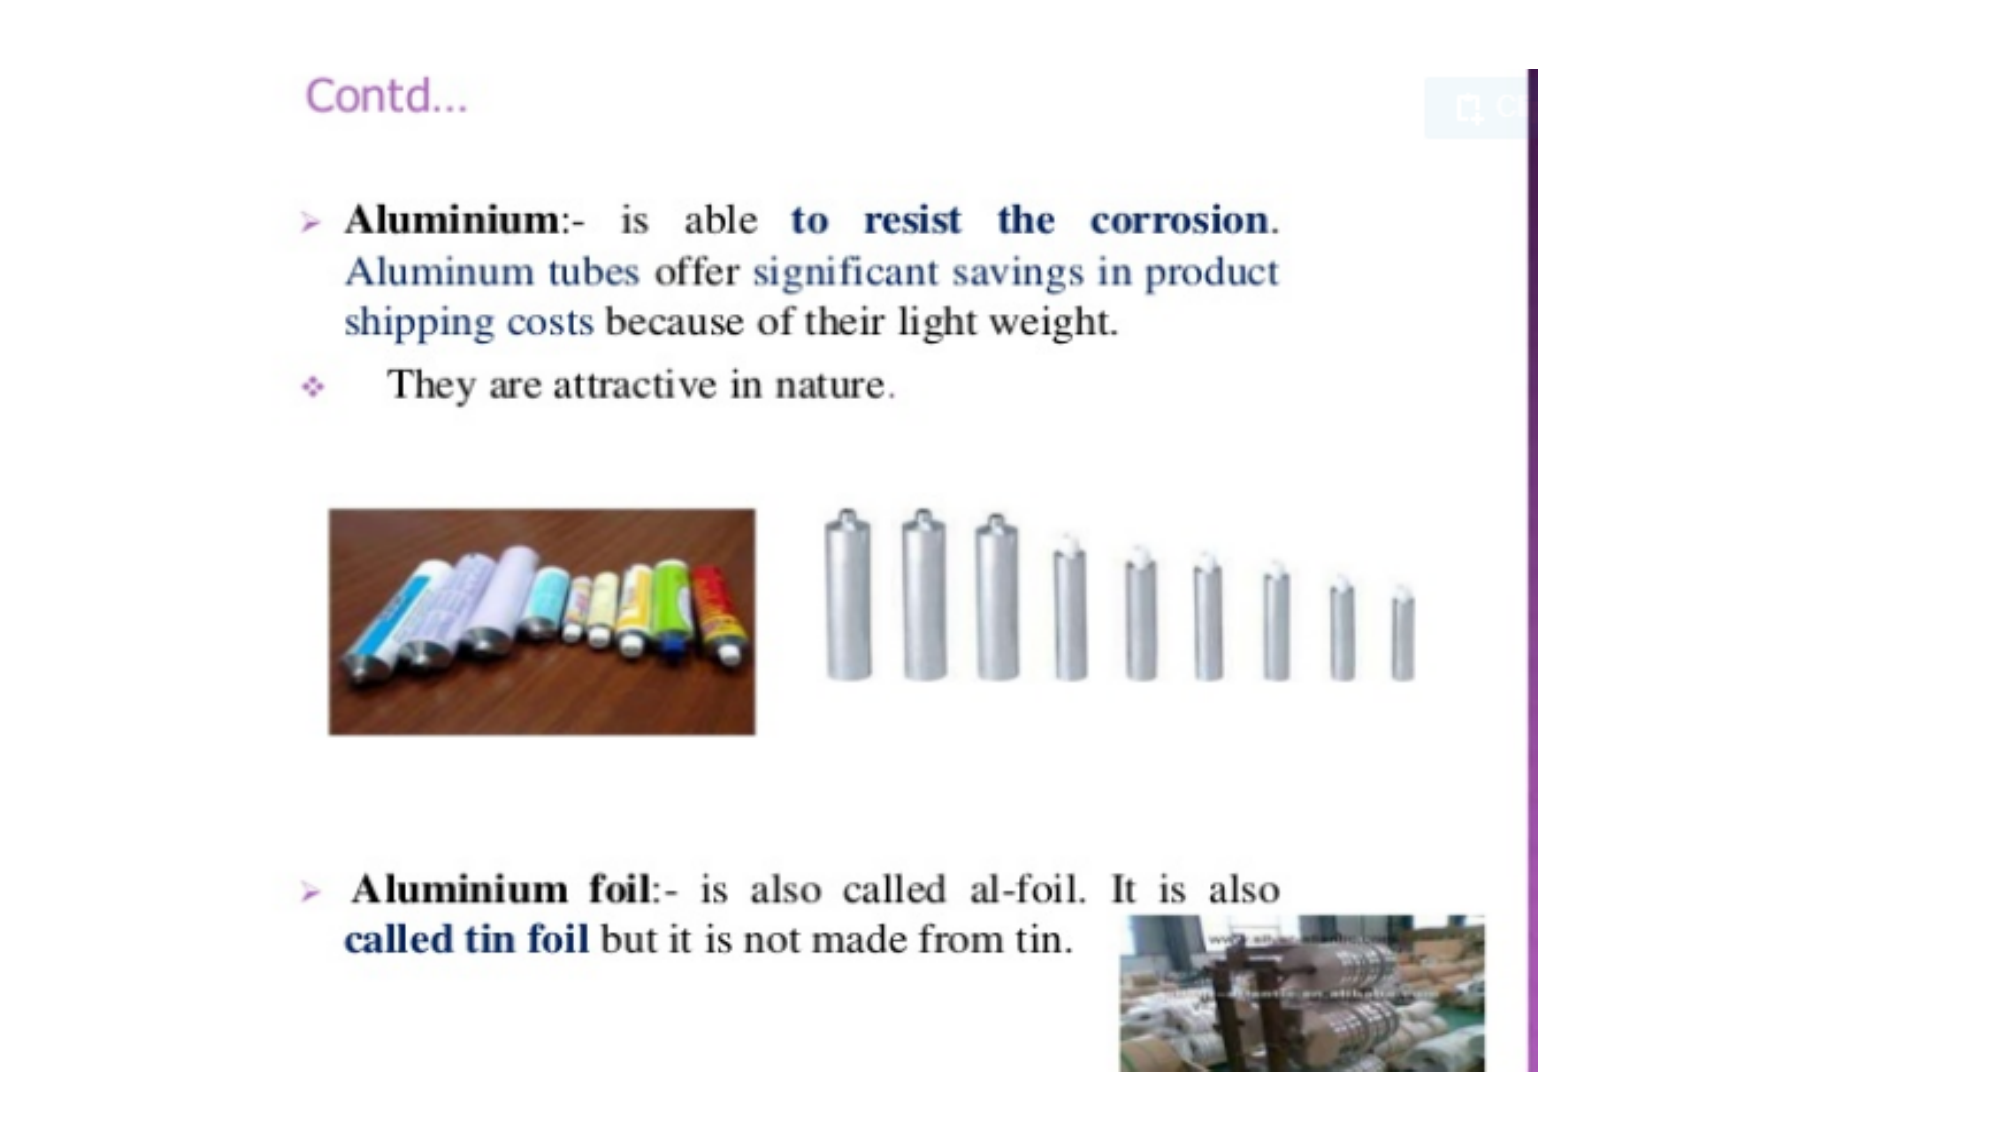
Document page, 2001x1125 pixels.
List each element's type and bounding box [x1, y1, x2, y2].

picture [268, 69, 1539, 1072]
